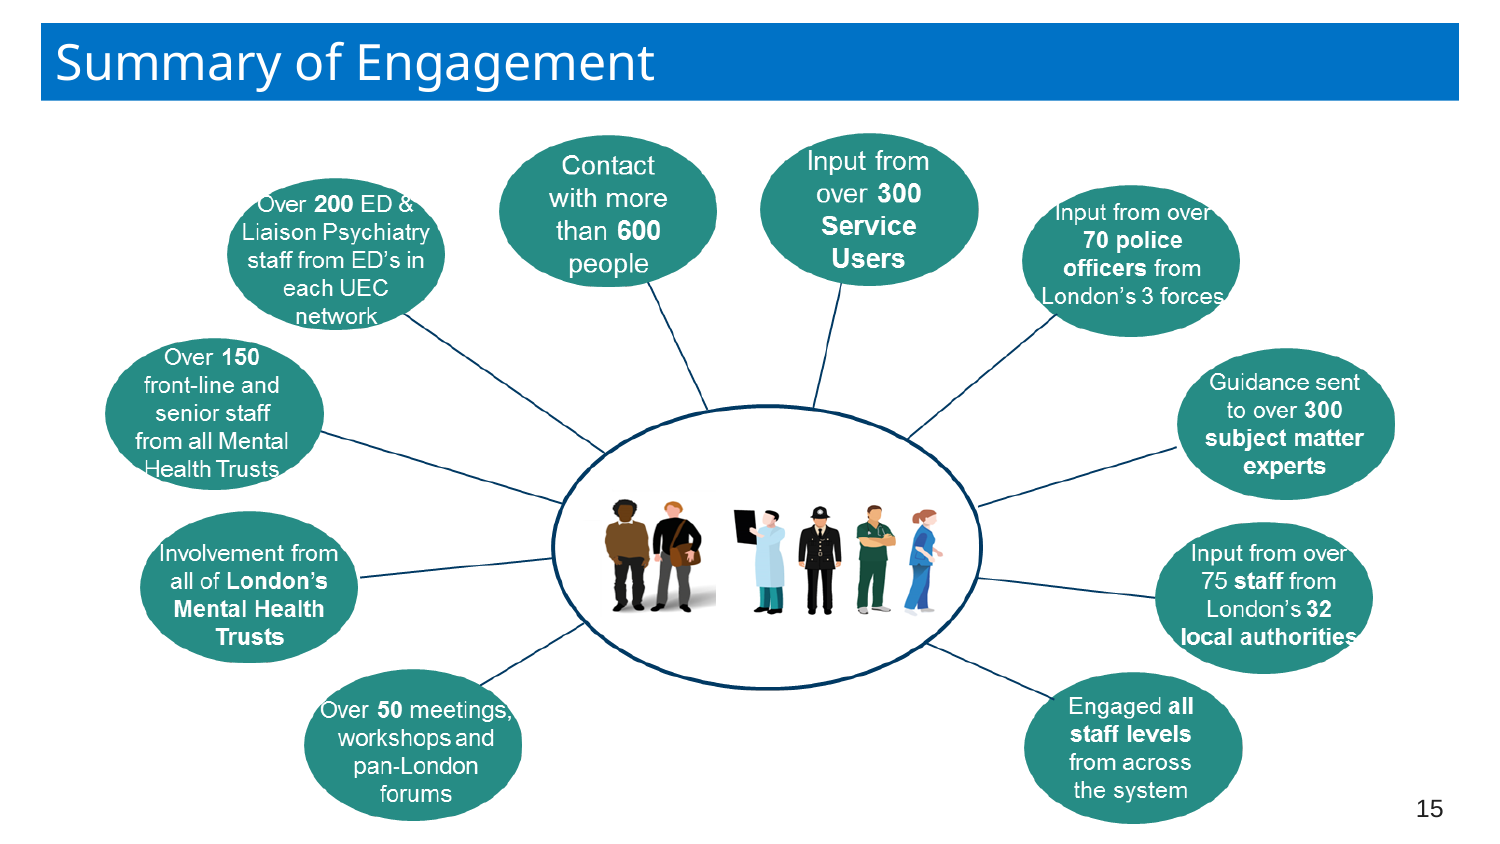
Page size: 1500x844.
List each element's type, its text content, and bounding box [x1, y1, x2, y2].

slide_number 15 [1401, 785, 1459, 830]
text_box Summary of Engagement [41, 23, 1459, 101]
picture [104, 132, 1396, 844]
